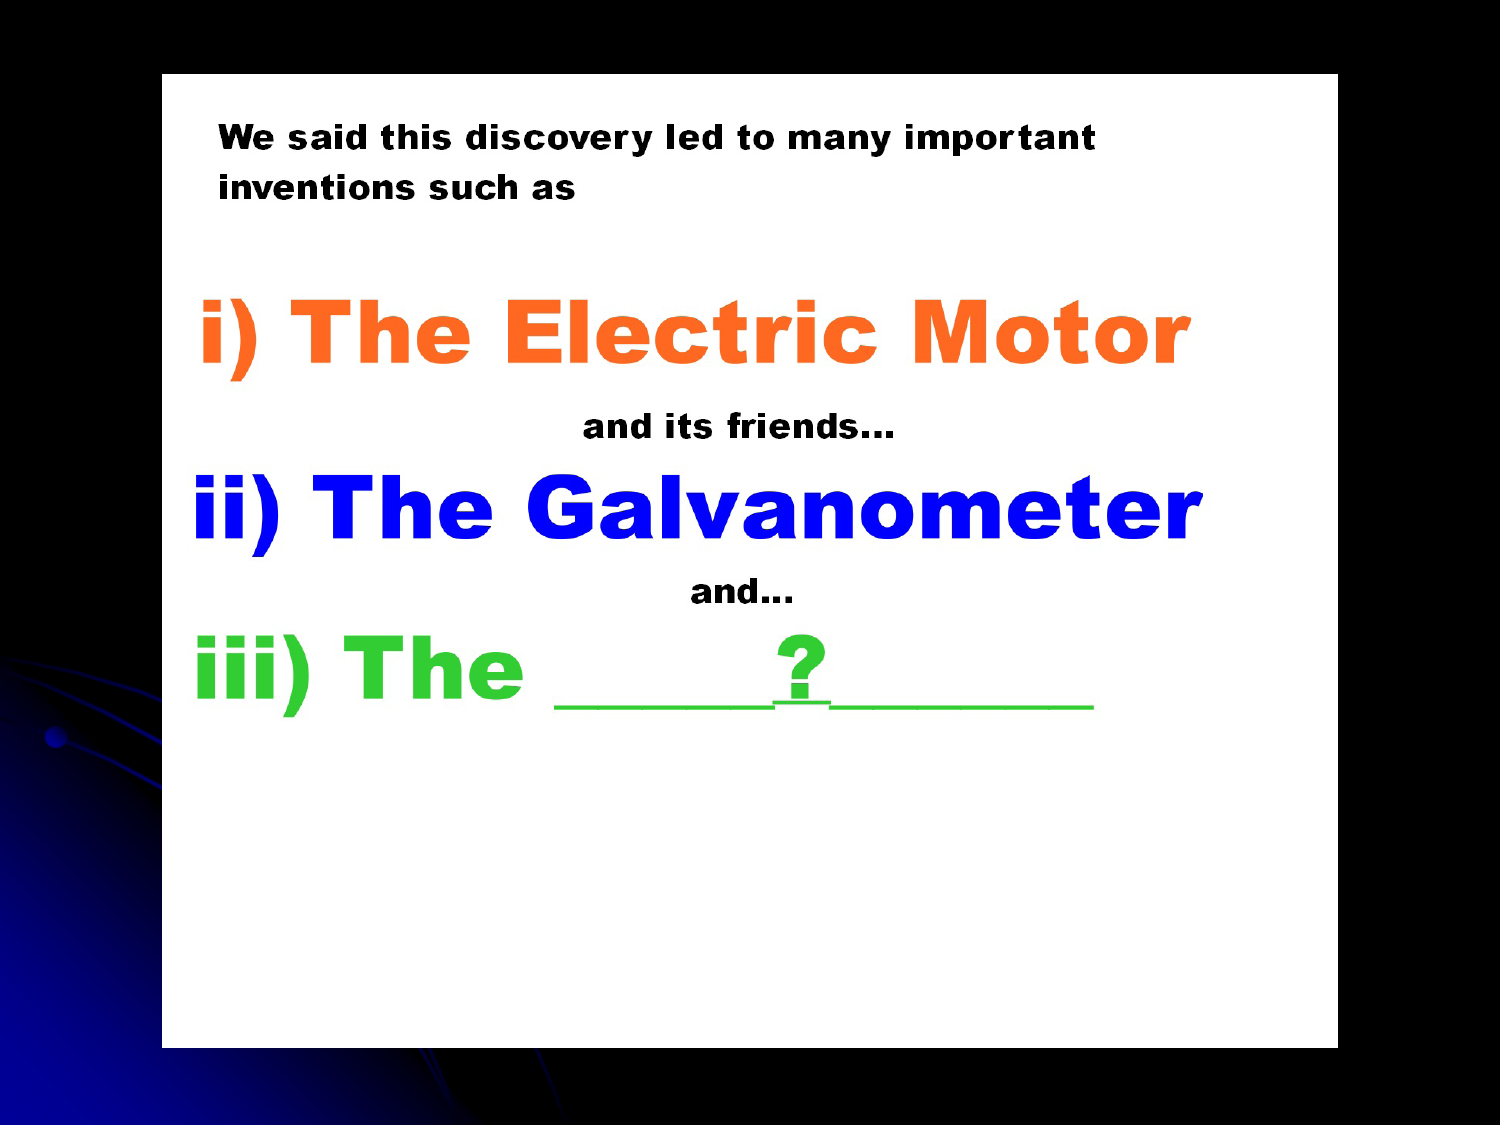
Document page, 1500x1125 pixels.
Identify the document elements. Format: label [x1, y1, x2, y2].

picture [0, 0, 1500, 1125]
list [162, 74, 1338, 1048]
